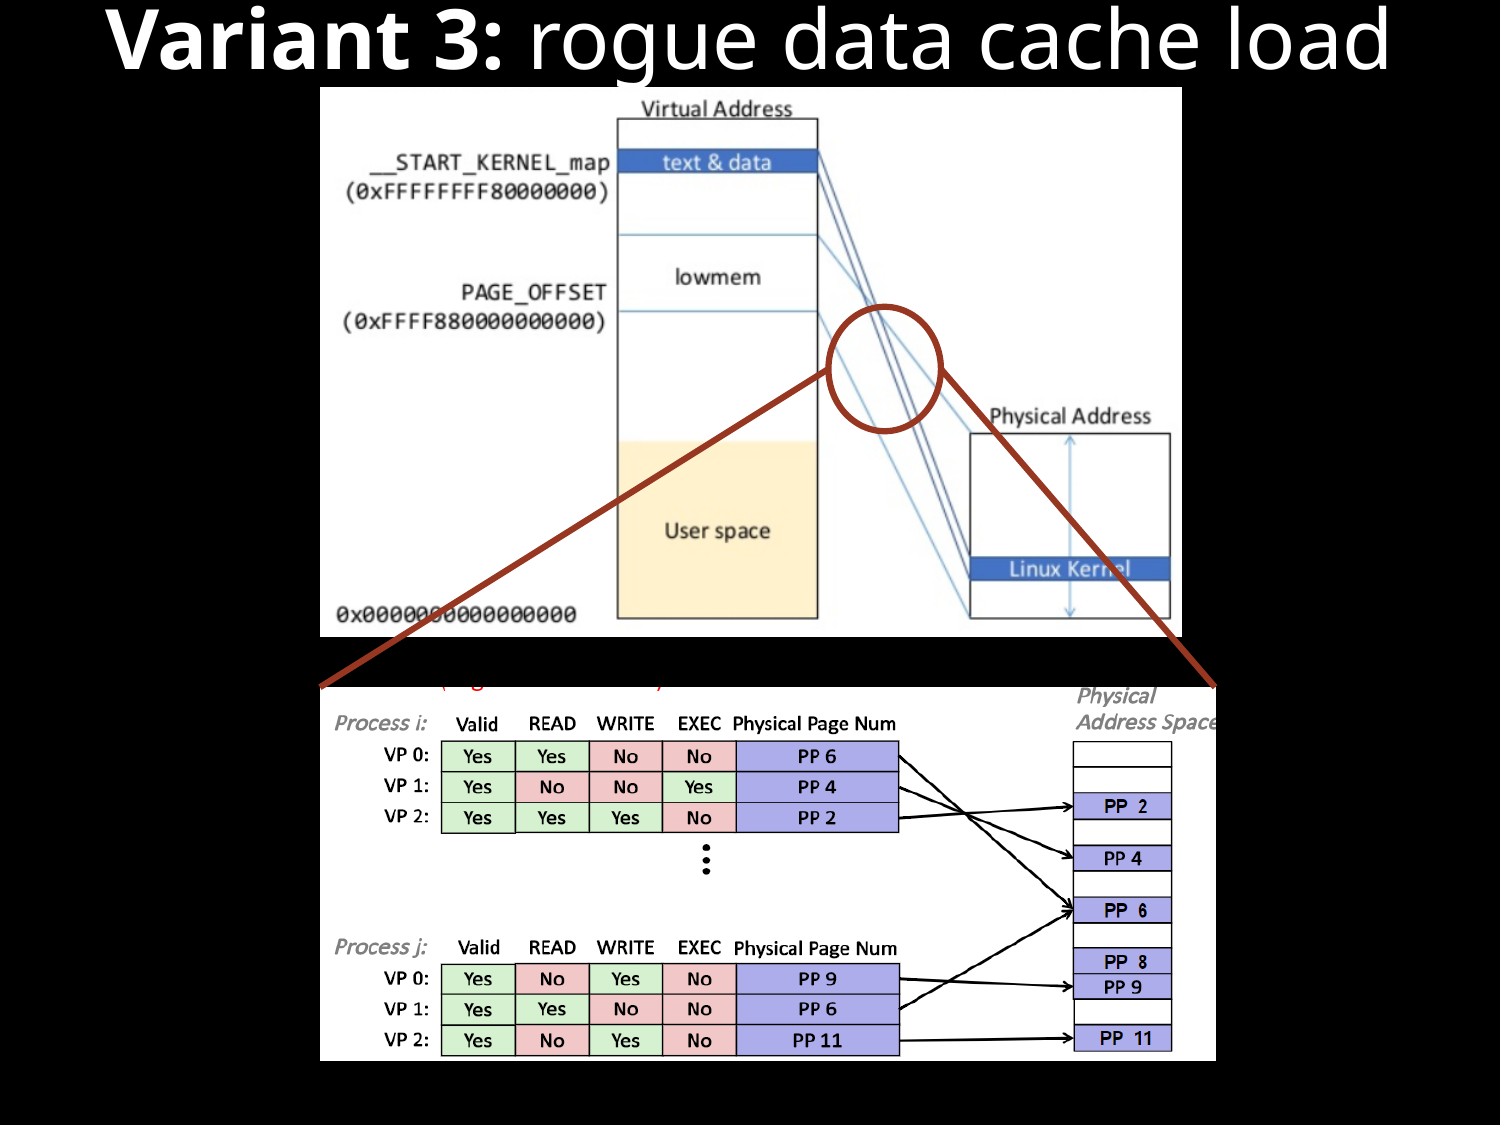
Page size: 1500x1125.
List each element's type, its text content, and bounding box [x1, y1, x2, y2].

title Variant 3: rogue data cache load background [75, 24, 1425, 150]
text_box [137, 87, 1216, 1061]
